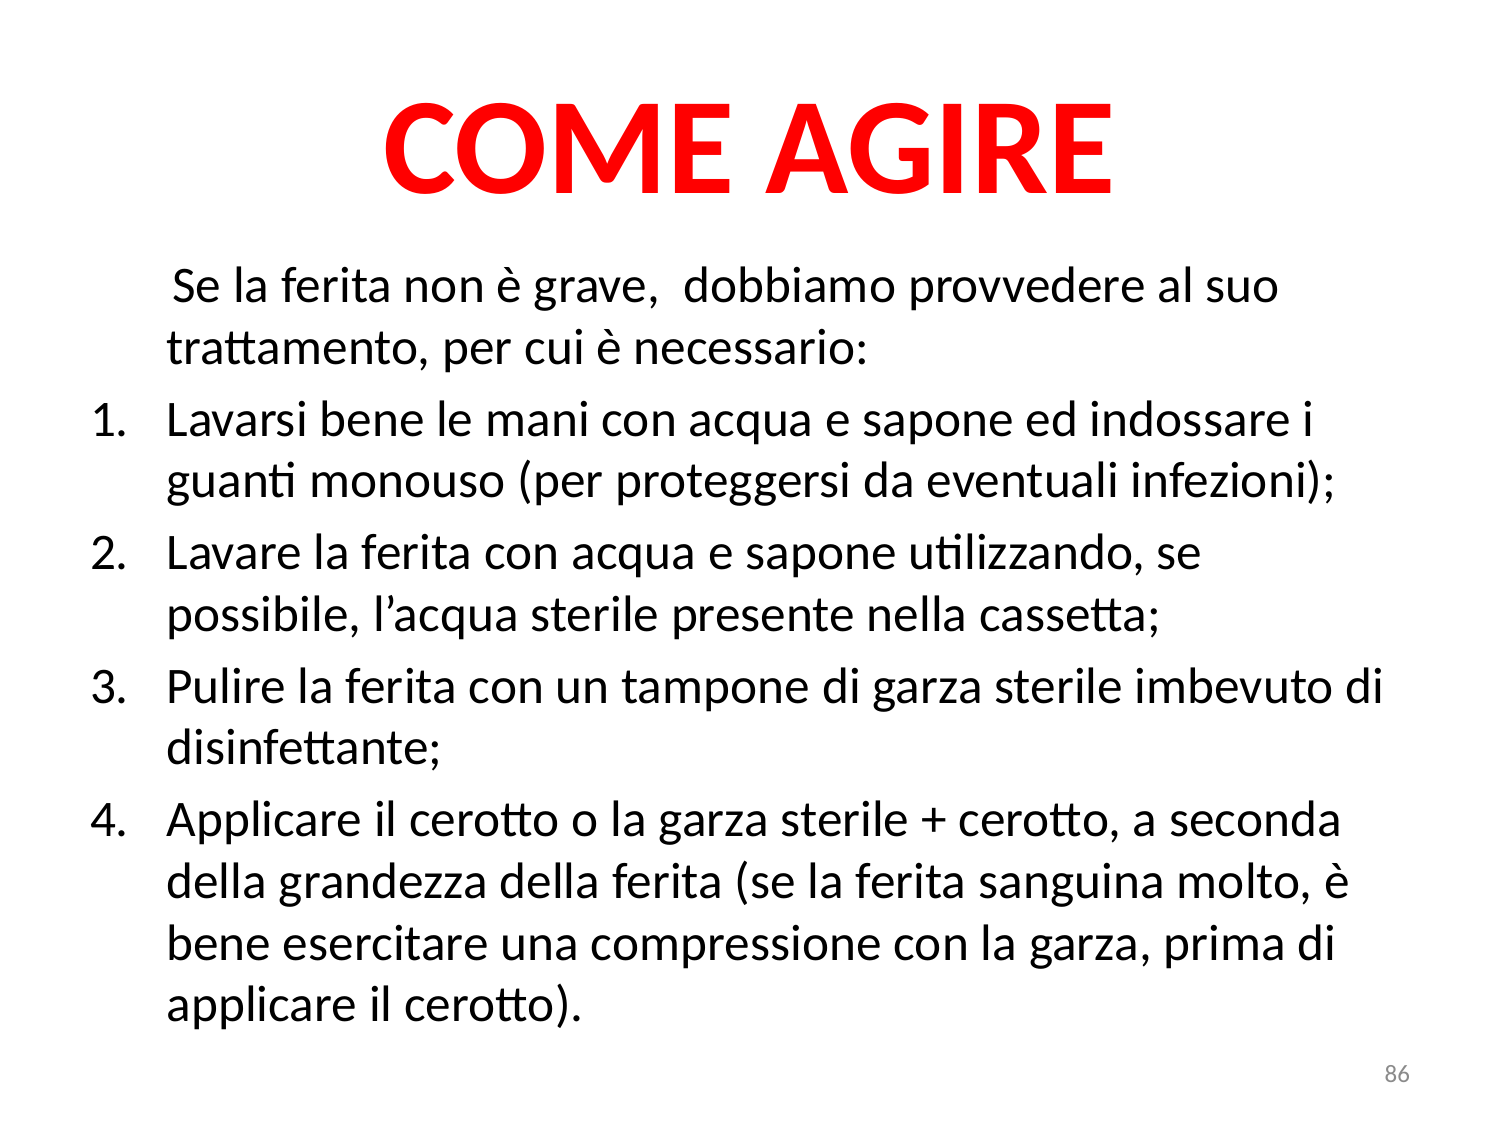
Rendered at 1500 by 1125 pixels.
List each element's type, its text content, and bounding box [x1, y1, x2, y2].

slide_number 86 [1074, 1042, 1425, 1103]
list Se la ferita non è grave, dobbiamo provvedere al suo trattamento, per cui è necessario: Lavarsi bene le mani con acqua e sapone ed indossare i guanti monouso (per proteggersi da eventuali infezioni); Lavare la ferita con acqua e sapone utilizzando, se possibile, l’acqua sterile presente nella cassetta; Pulire la ferita con un tampone di garza sterile imbevuto di disinfettante; Applicare il cerotto o la garza sterile + cerotto, a seconda della grandezza della ferita (se la ferita sanguina molto, è bene esercitare una compressione con la garza, prima di applicare il cerotto). [75, 243, 1425, 1059]
title COME AGIRE [75, 45, 1425, 233]
